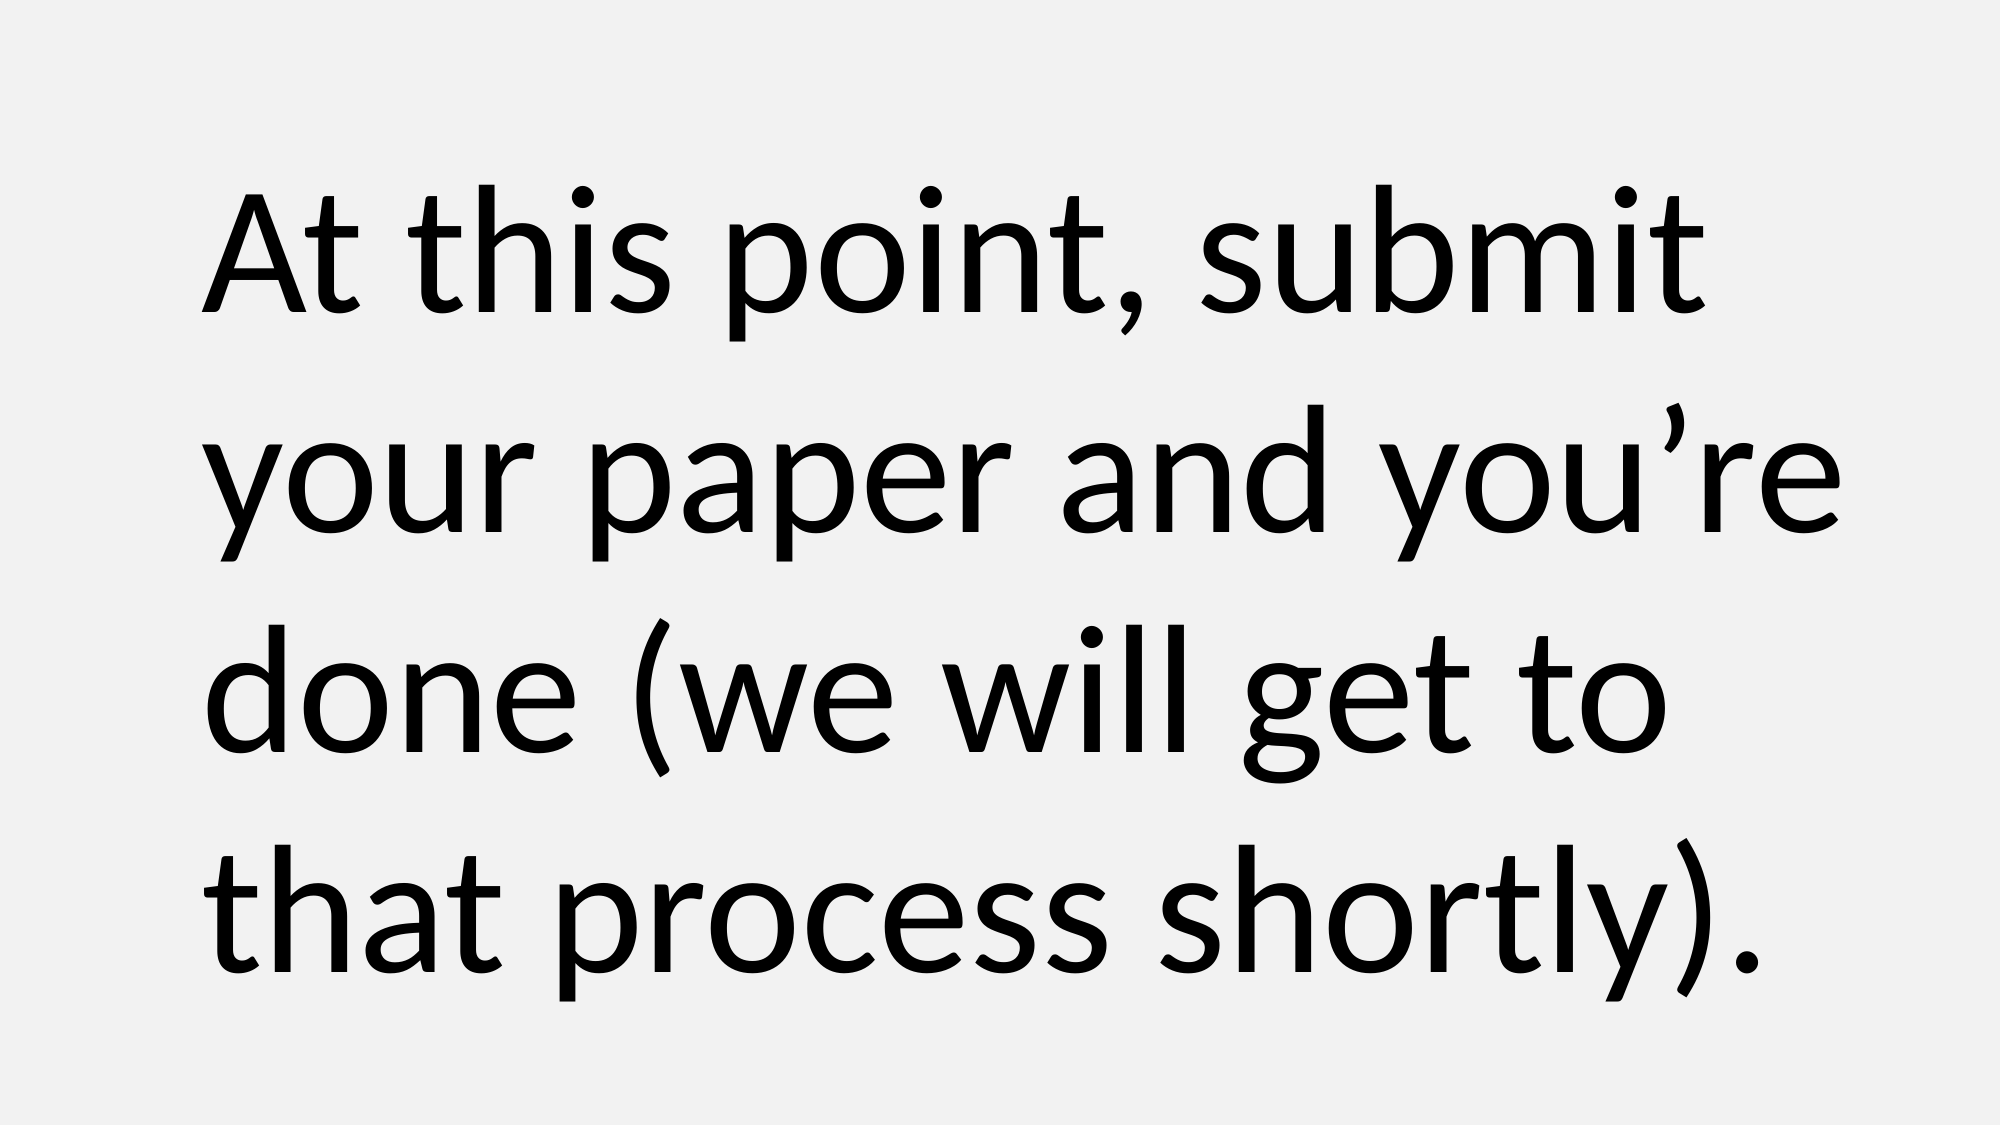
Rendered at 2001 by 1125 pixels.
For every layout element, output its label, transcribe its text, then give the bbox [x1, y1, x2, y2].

text_box At this point, submit your paper and you’re done (we will get to that process shortly). [186, 122, 1912, 1017]
